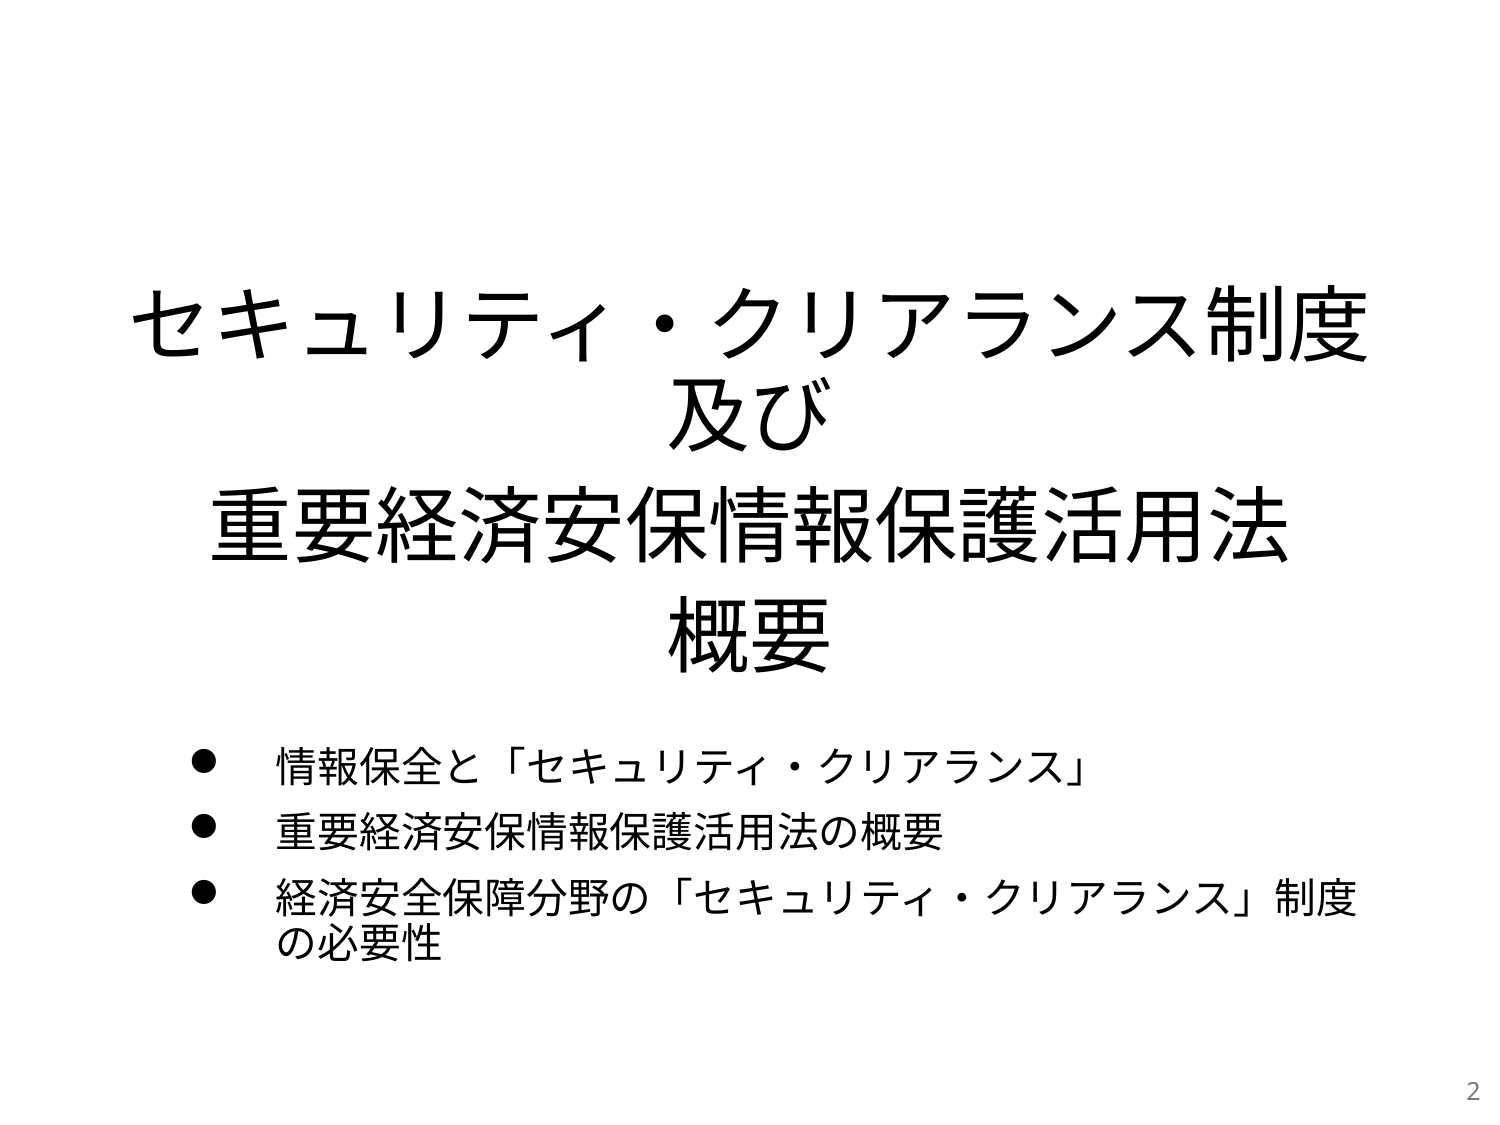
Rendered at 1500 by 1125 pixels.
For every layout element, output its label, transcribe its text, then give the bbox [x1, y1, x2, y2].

slide_number 2 [1158, 1061, 1496, 1122]
list セキュリティ・クリアランス制度及び 重要経済安保情報保護活用法 概要 情報保全と「セキュリティ・クリアランス」 情報保全と「セキュリティ・クリアランス」 重要経済安保情報保護活用法の概要 経済安全保障分野の「セキュリティ・クリアランス」制度の必要性 [103, 208, 1397, 1043]
